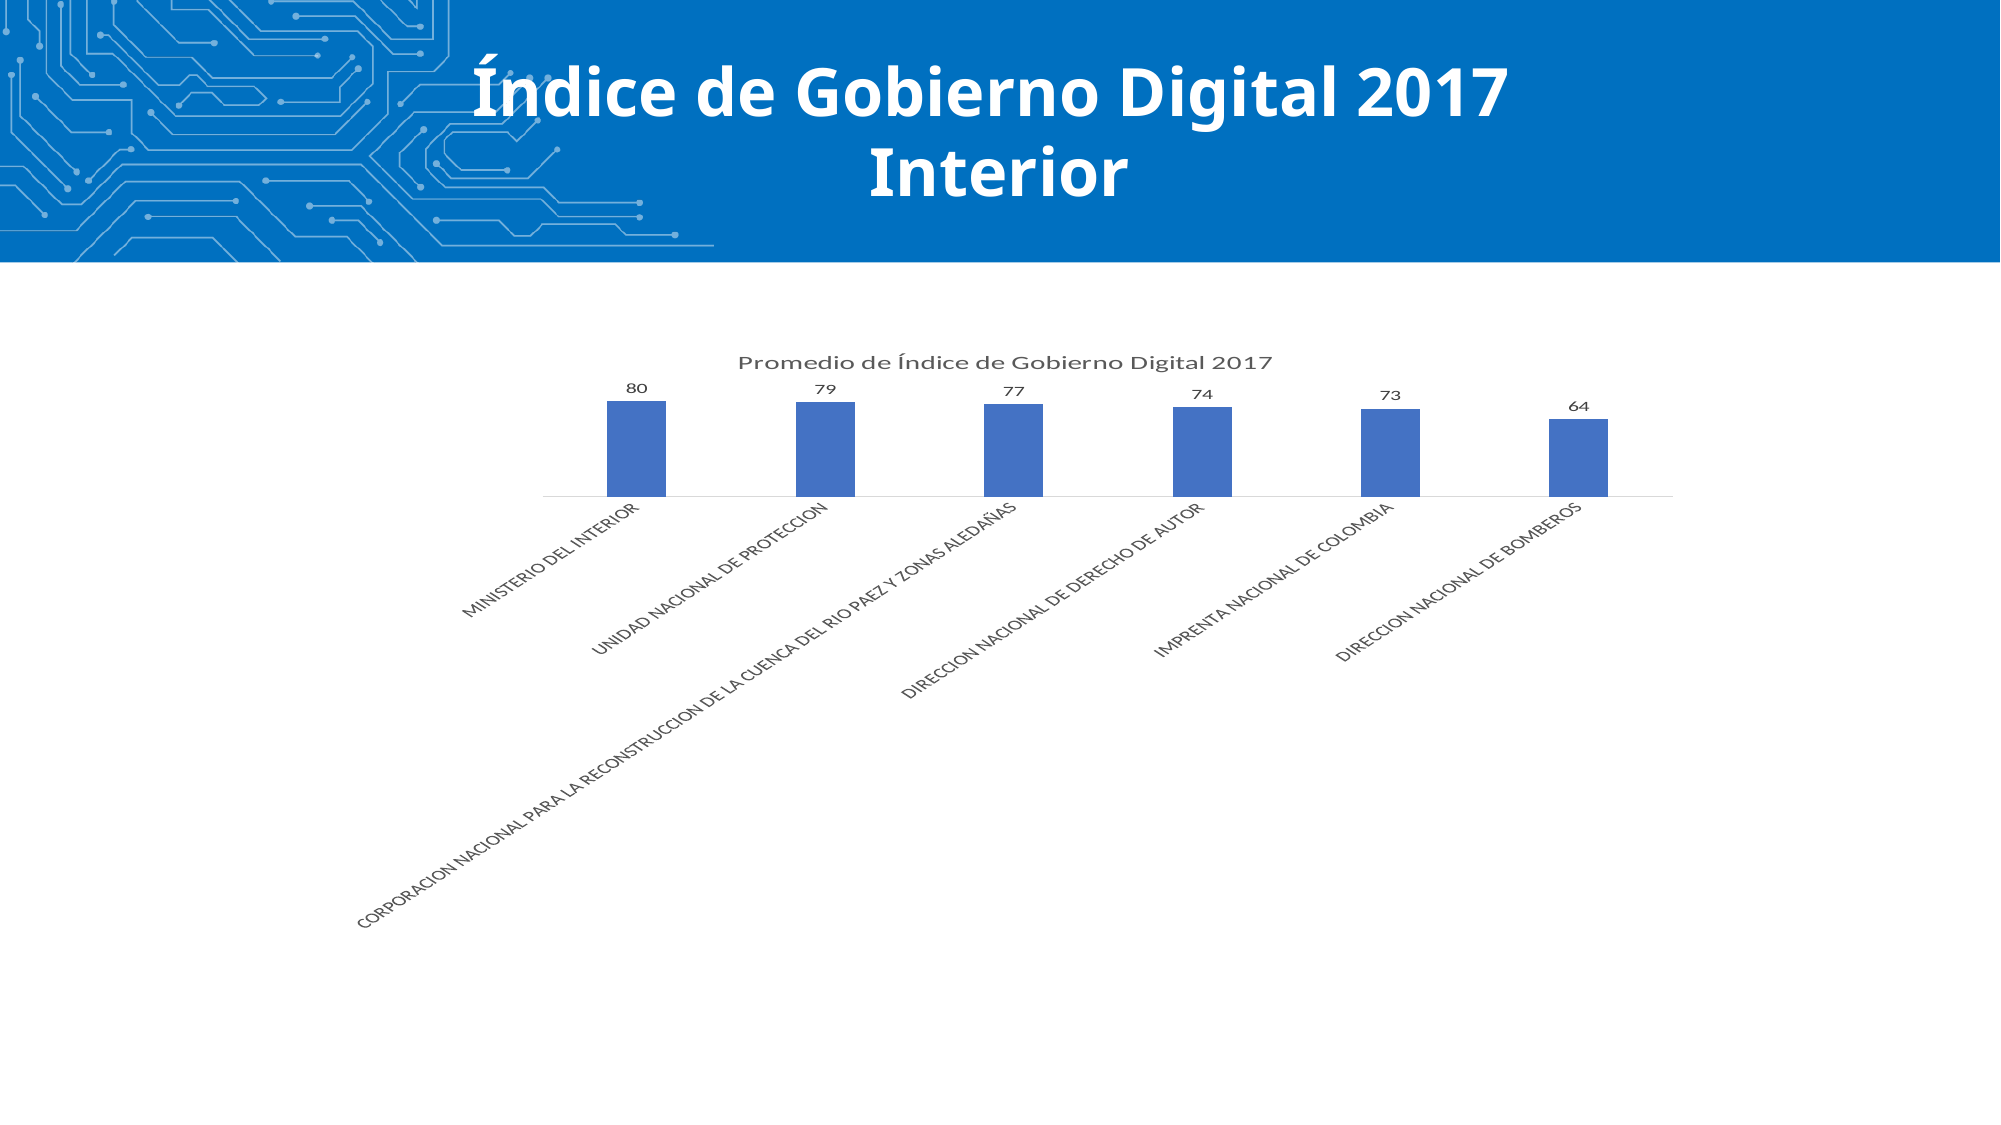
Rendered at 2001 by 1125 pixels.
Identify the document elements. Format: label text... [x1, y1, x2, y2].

text_box Índice de Gobierno Digital 2017 Interior [716, 42, 1823, 218]
picture [0, 0, 716, 263]
text_box [716, 0, 2000, 263]
chart [310, 337, 1701, 933]
